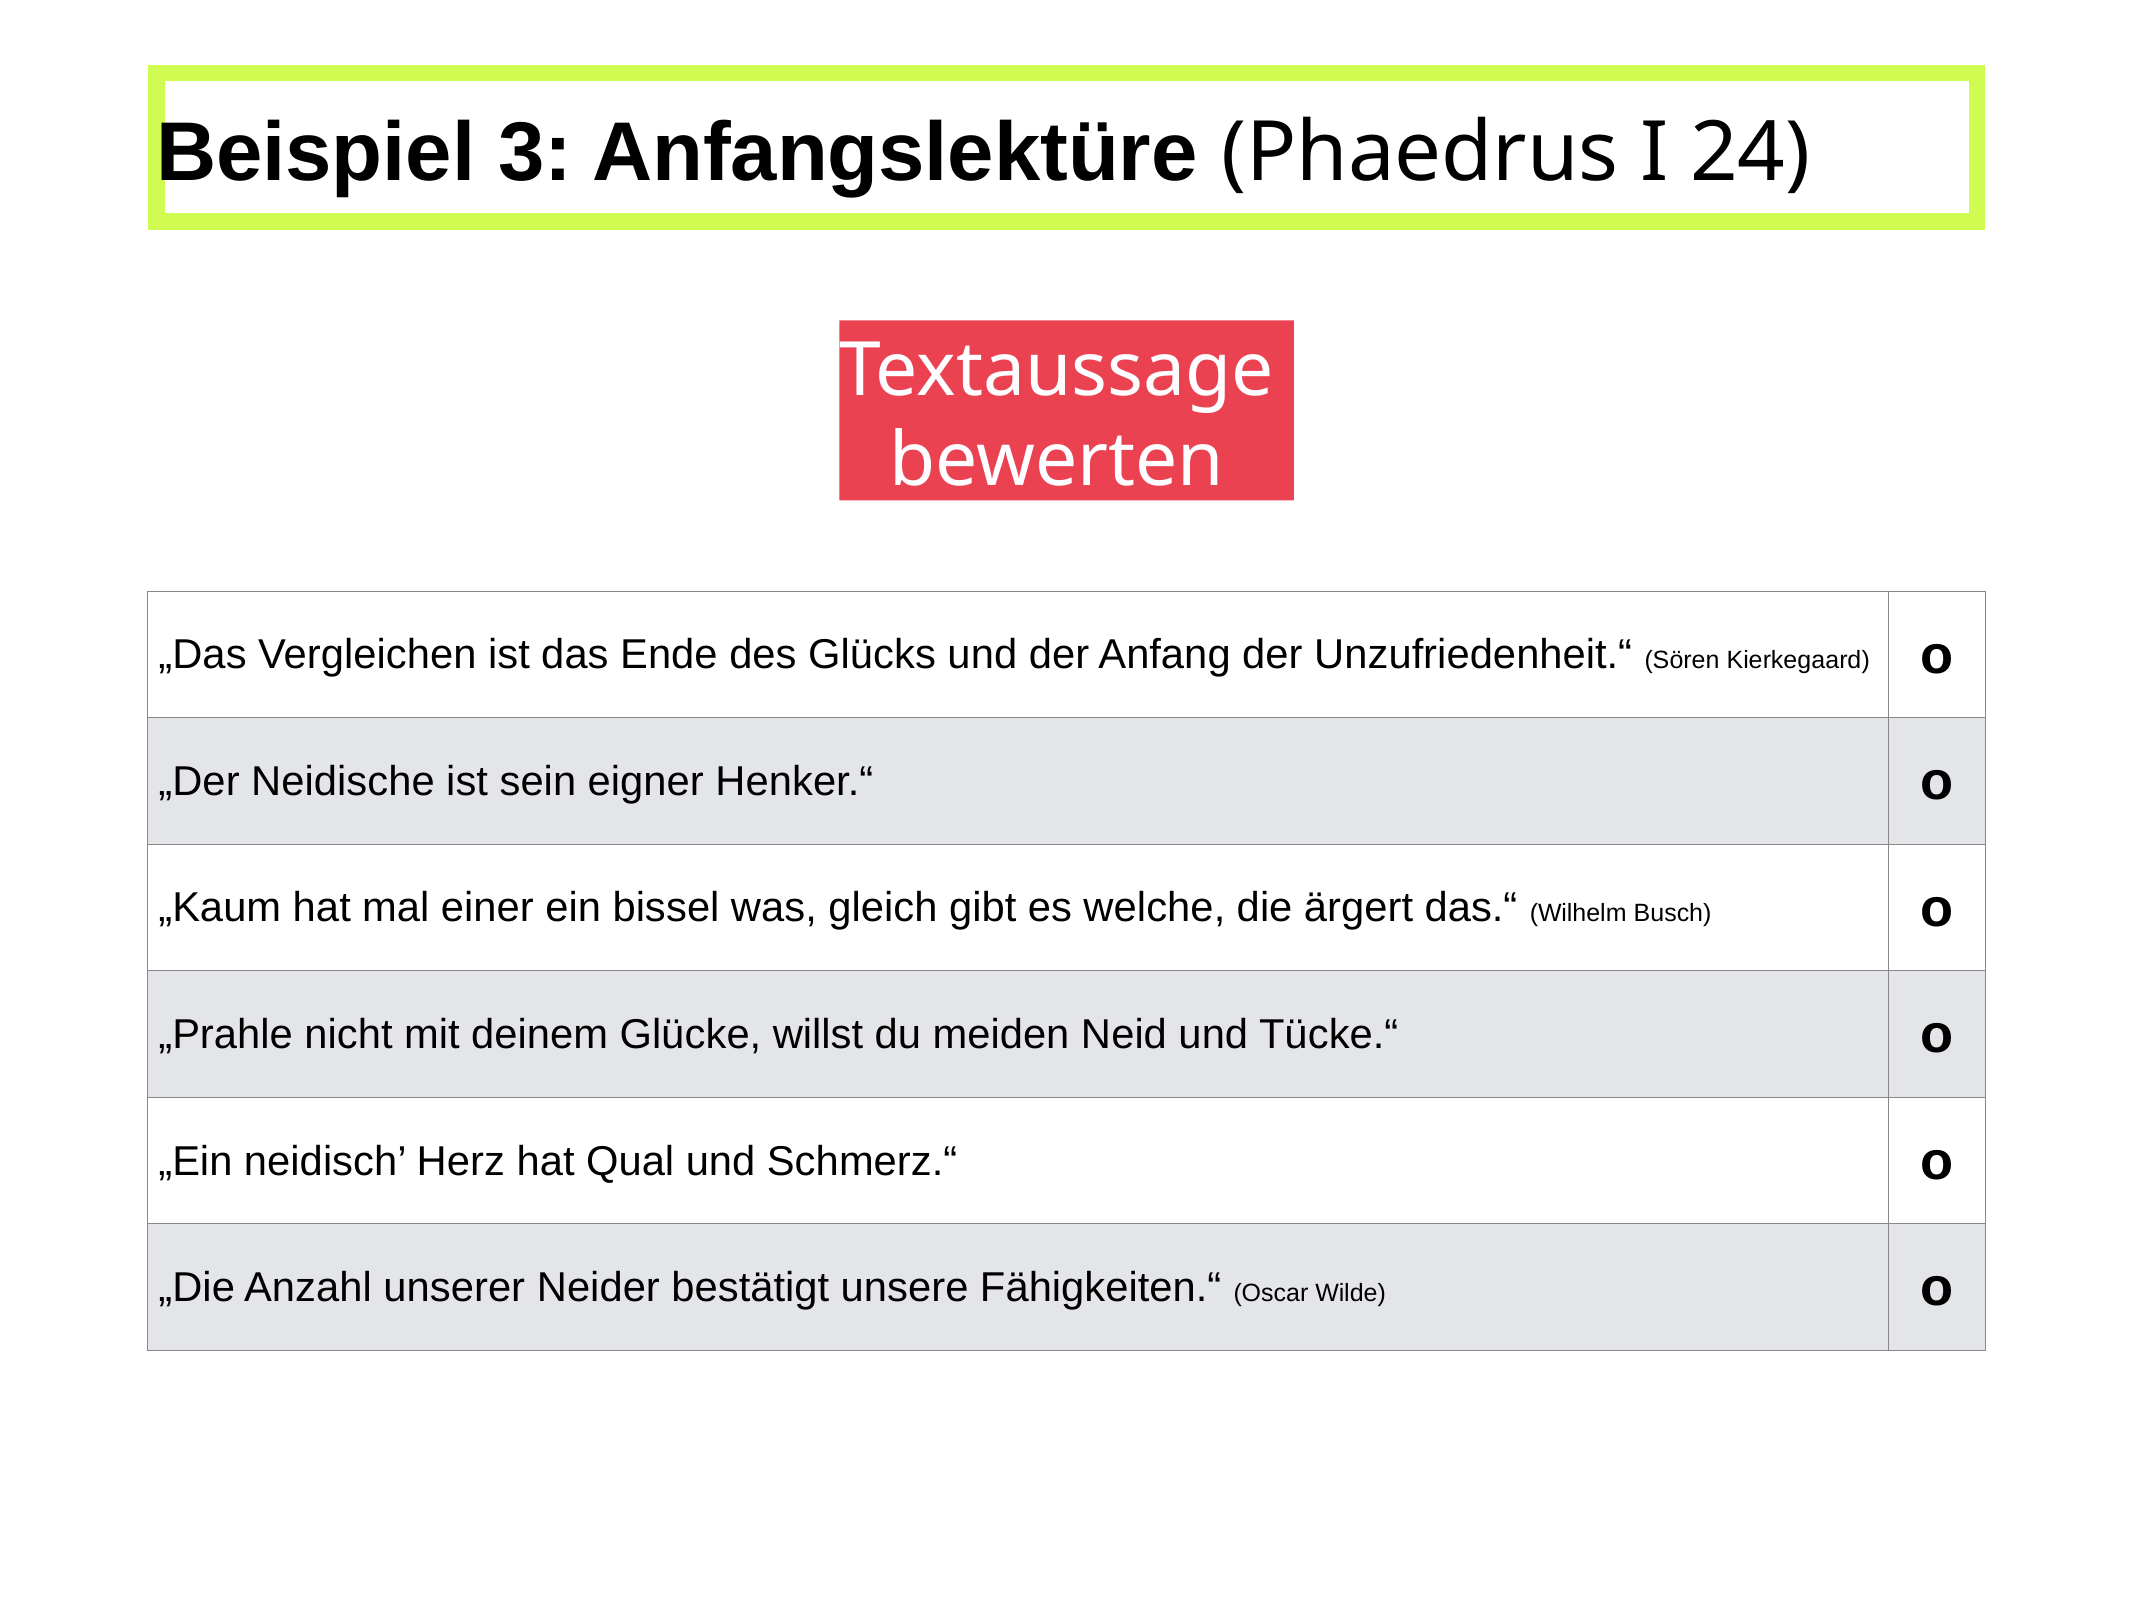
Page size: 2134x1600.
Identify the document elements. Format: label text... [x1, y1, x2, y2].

table_cell o [1889, 845, 1985, 970]
title Beispiel 3: Anfangslektüre (Phaedrus I 24) [155, 72, 1978, 222]
table_cell o [1889, 971, 1985, 1097]
table_cell o [1889, 1098, 1985, 1223]
text_box Textaussage bewerten [839, 320, 1294, 501]
table_cell „Der Neidische ist sein eigner Henker.“ [148, 718, 1888, 844]
table_header o [1889, 592, 1985, 717]
table_cell „Die Anzahl unserer Neider bestätigt unsere Fähigkeiten.“ (Oscar Wilde) [148, 1224, 1888, 1350]
table_cell „Kaum hat mal einer ein bissel was, gleich gibt es welche, die ärgert das.“ (Wilhelm Busch) [148, 845, 1888, 970]
table_cell o [1889, 1224, 1985, 1350]
table_cell „Ein neidisch’ Herz hat Qual und Schmerz.“ [148, 1098, 1888, 1223]
table_cell o [1889, 718, 1985, 844]
table_cell „Prahle nicht mit deinem Glücke, willst du meiden Neid und Tücke.“ [148, 971, 1888, 1097]
table_header „Das Vergleichen ist das Ende des Glücks und der Anfang der Unzufriedenheit.“ (Sören Kierkegaard) [148, 592, 1888, 717]
